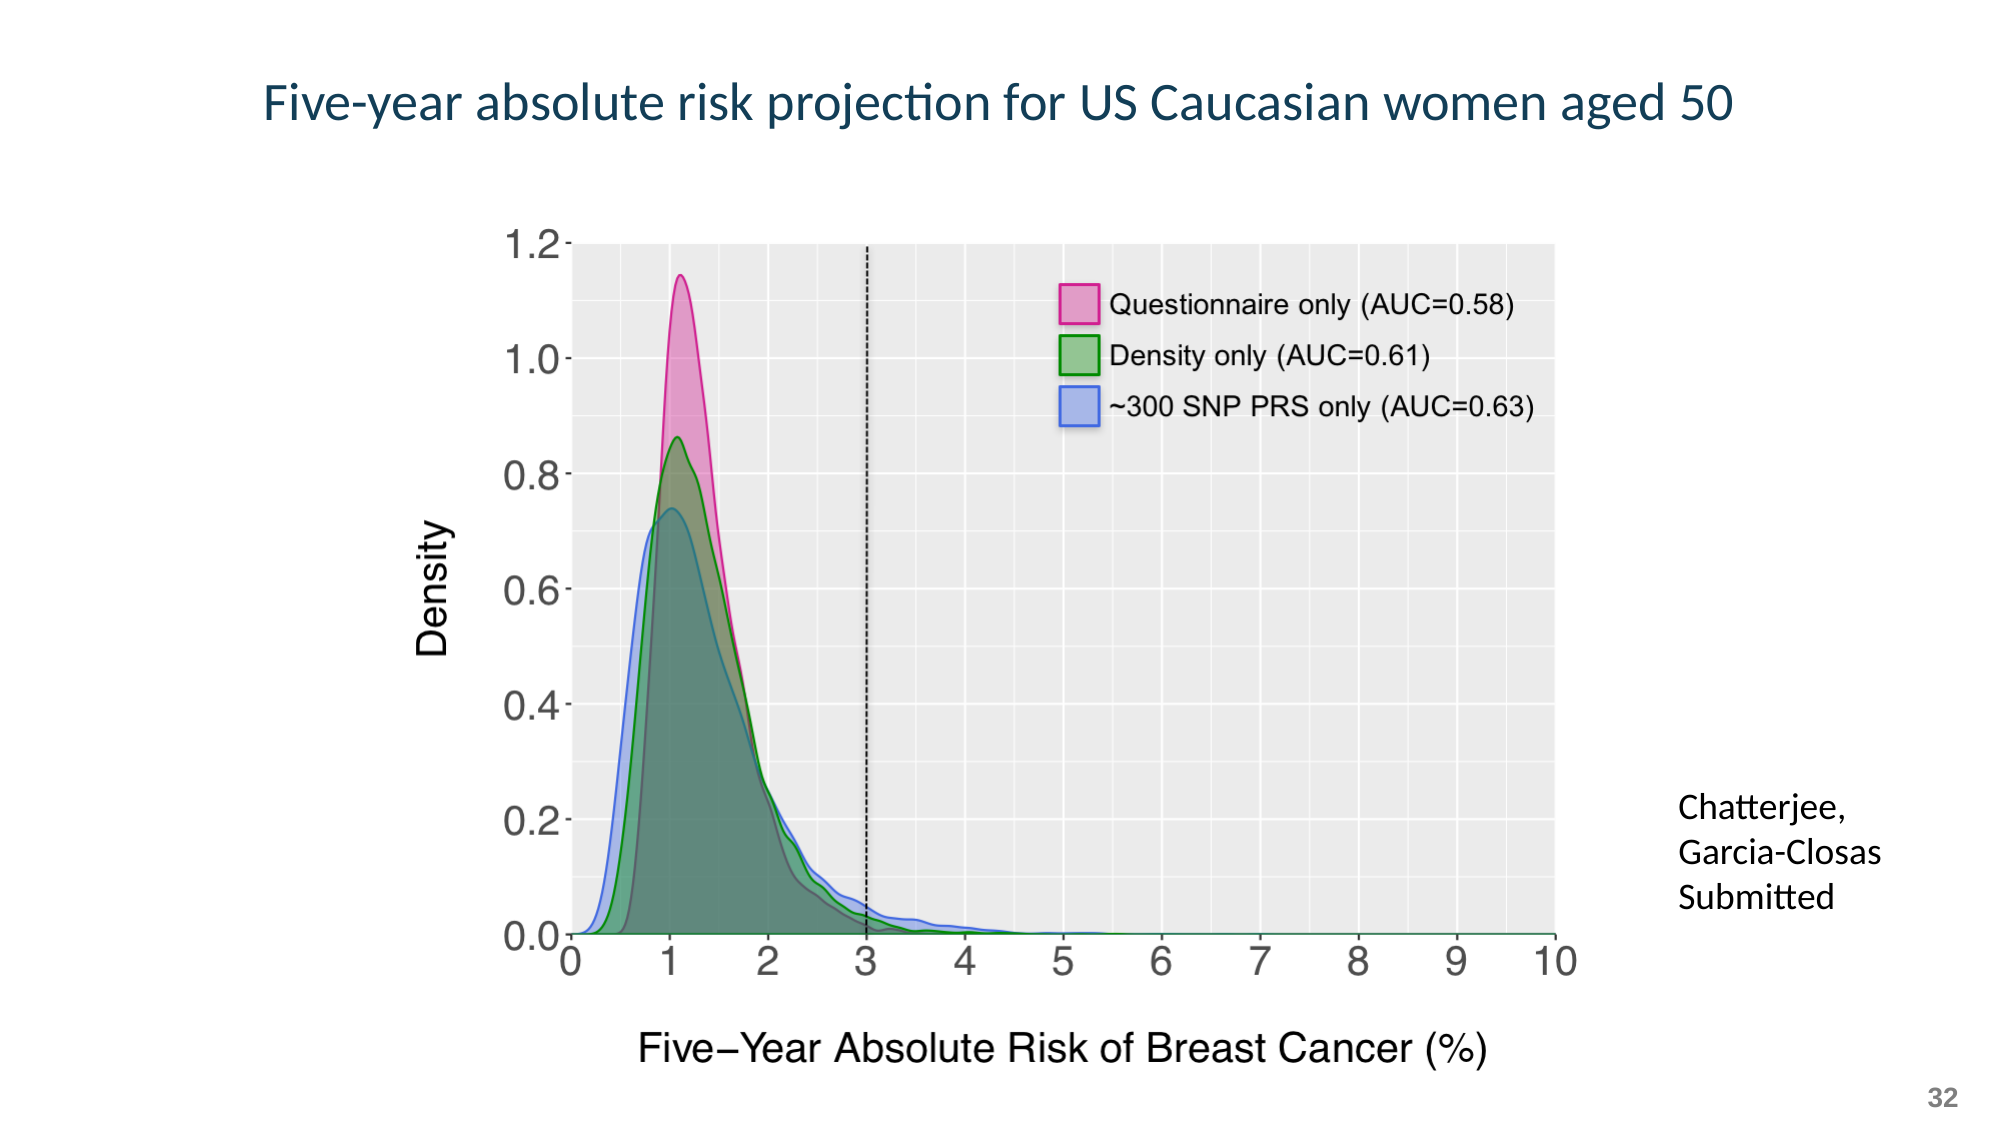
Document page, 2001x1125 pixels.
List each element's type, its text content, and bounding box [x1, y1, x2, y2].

picture [399, 183, 1601, 1085]
title Five-year absolute risk projection for US Caucasian women aged 50 [0, 62, 2000, 132]
text_box Chatterjee, Garcia-Closas Submitted [1663, 774, 1898, 925]
